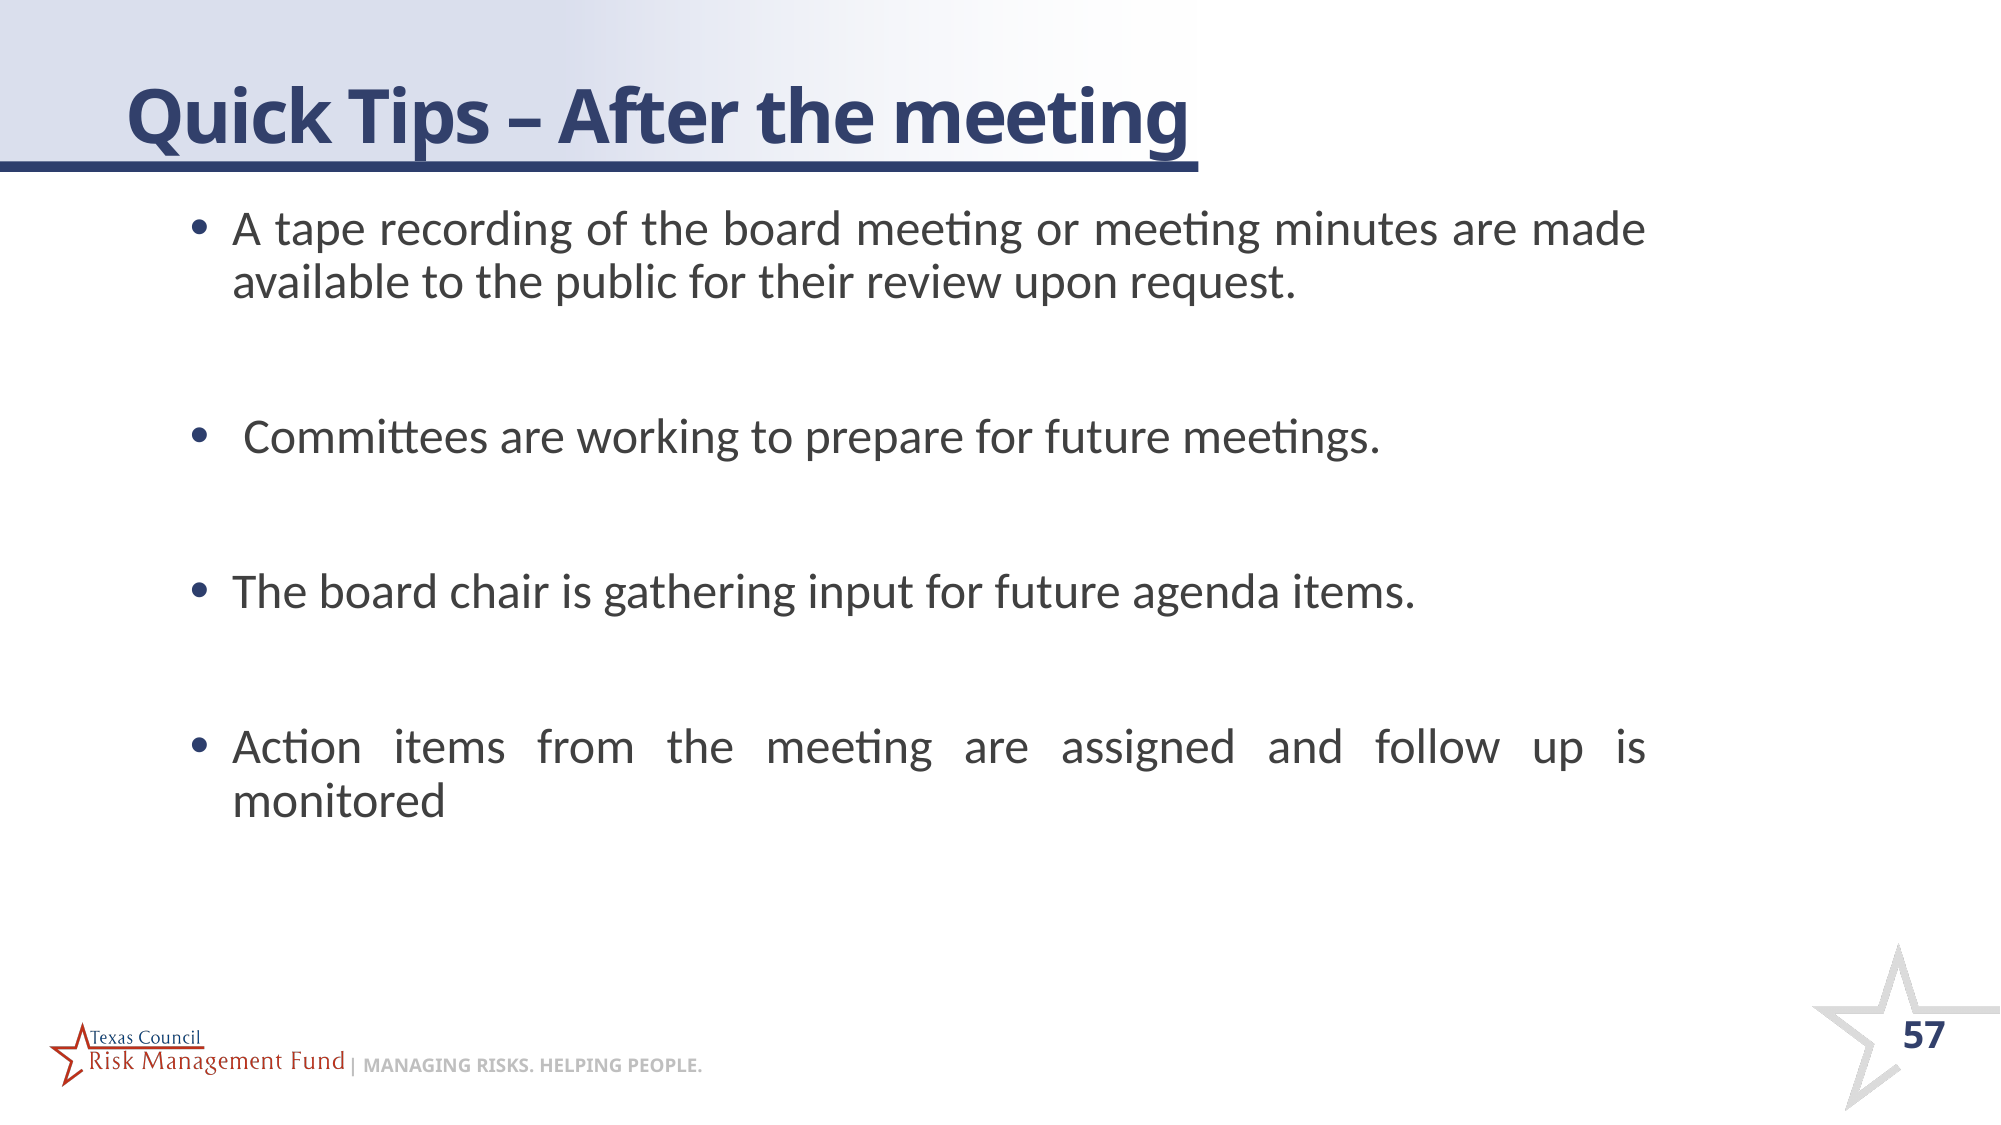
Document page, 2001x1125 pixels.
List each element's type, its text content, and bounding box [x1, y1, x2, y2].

list A tape recording of the board meeting or meeting minutes are made available to the public for their review upon request. Committees are working to prepare for future meetings. The board chair is gathering input for future agenda items. Action items from the meeting are assigned and follow up is monitored [174, 194, 1663, 938]
picture [1812, 943, 2000, 1111]
title Quick Tips – After the meeting [110, 55, 1836, 165]
slide_number 57 [1510, 1008, 1961, 1070]
picture [49, 1022, 344, 1087]
